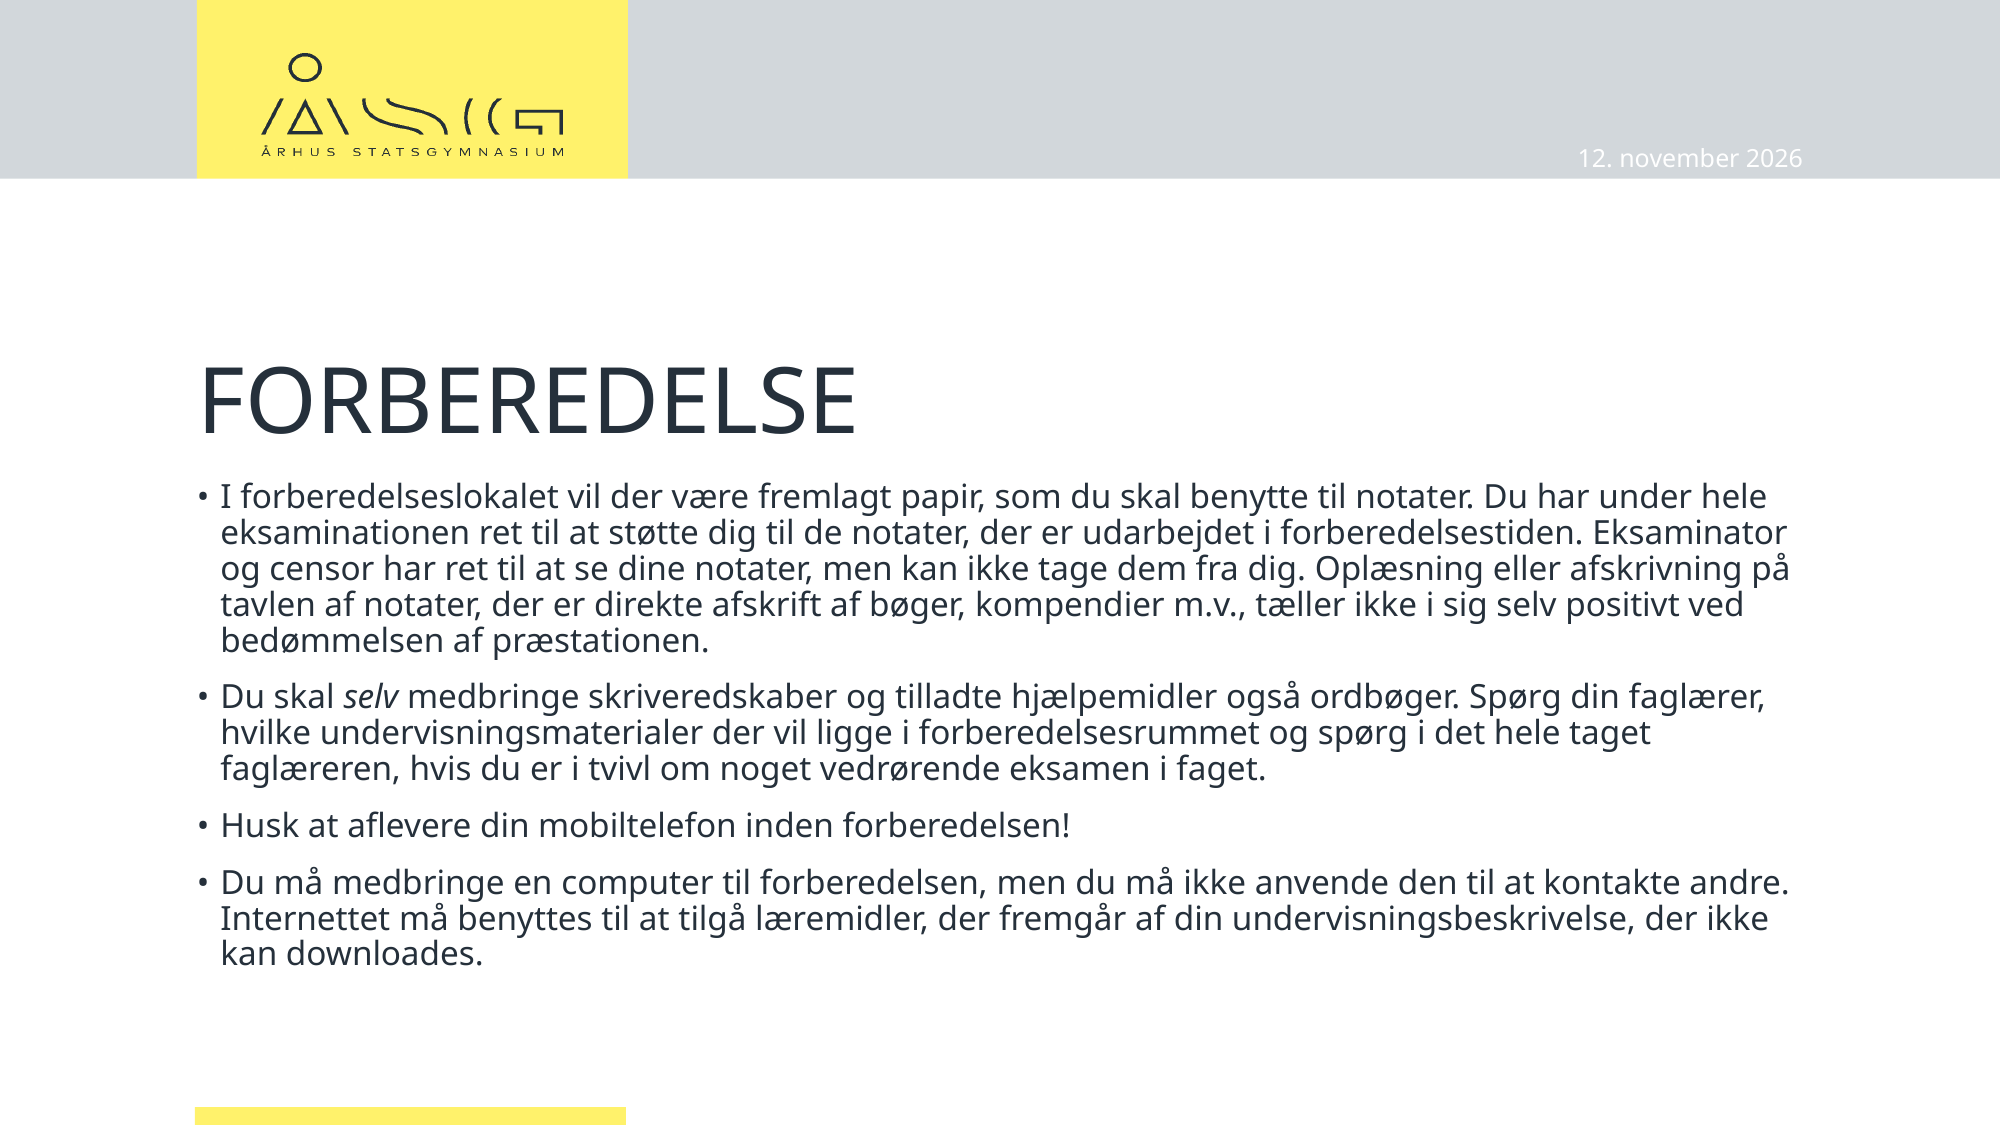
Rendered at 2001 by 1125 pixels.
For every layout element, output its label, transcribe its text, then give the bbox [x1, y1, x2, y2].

list I forberedelseslokalet vil der være fremlagt papir, som du skal benytte til notater. Du har under hele eksaminationen ret til at støtte dig til de notater, der er udarbejdet i forberedelsestiden. Eksaminator og censor har ret til at se dine notater, men kan ikke tage dem fra dig. Oplæsning eller afskrivning på tavlen af notater, der er direkte afskrift af bøger, kompendier m.v., tæller ikke i sig selv positivt ved bedømmelsen af præstationen. Du skal selv medbringe skriveredskaber og tilladte hjælpemidler også ordbøger. Spørg din faglærer, hvilke undervisningsmaterialer der vil ligge i forberedelsesrummet og spørg i det hele taget faglæreren, hvis du er i tvivl om noget vedrørende eksamen i faget. Husk at aflevere din mobiltelefon inden forberedelsen! Du må medbringe en computer til forberedelsen, men du må ikke anvende den til at kontakte andre. Internettet må benyttes til at tilgå læremidler, der fremgår af din undervisningsbeskrivelse, der ikke kan downloades. [196, 479, 1804, 1021]
picture [261, 53, 563, 156]
title forberedelse [197, 209, 1805, 452]
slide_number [1353, 141, 1804, 179]
